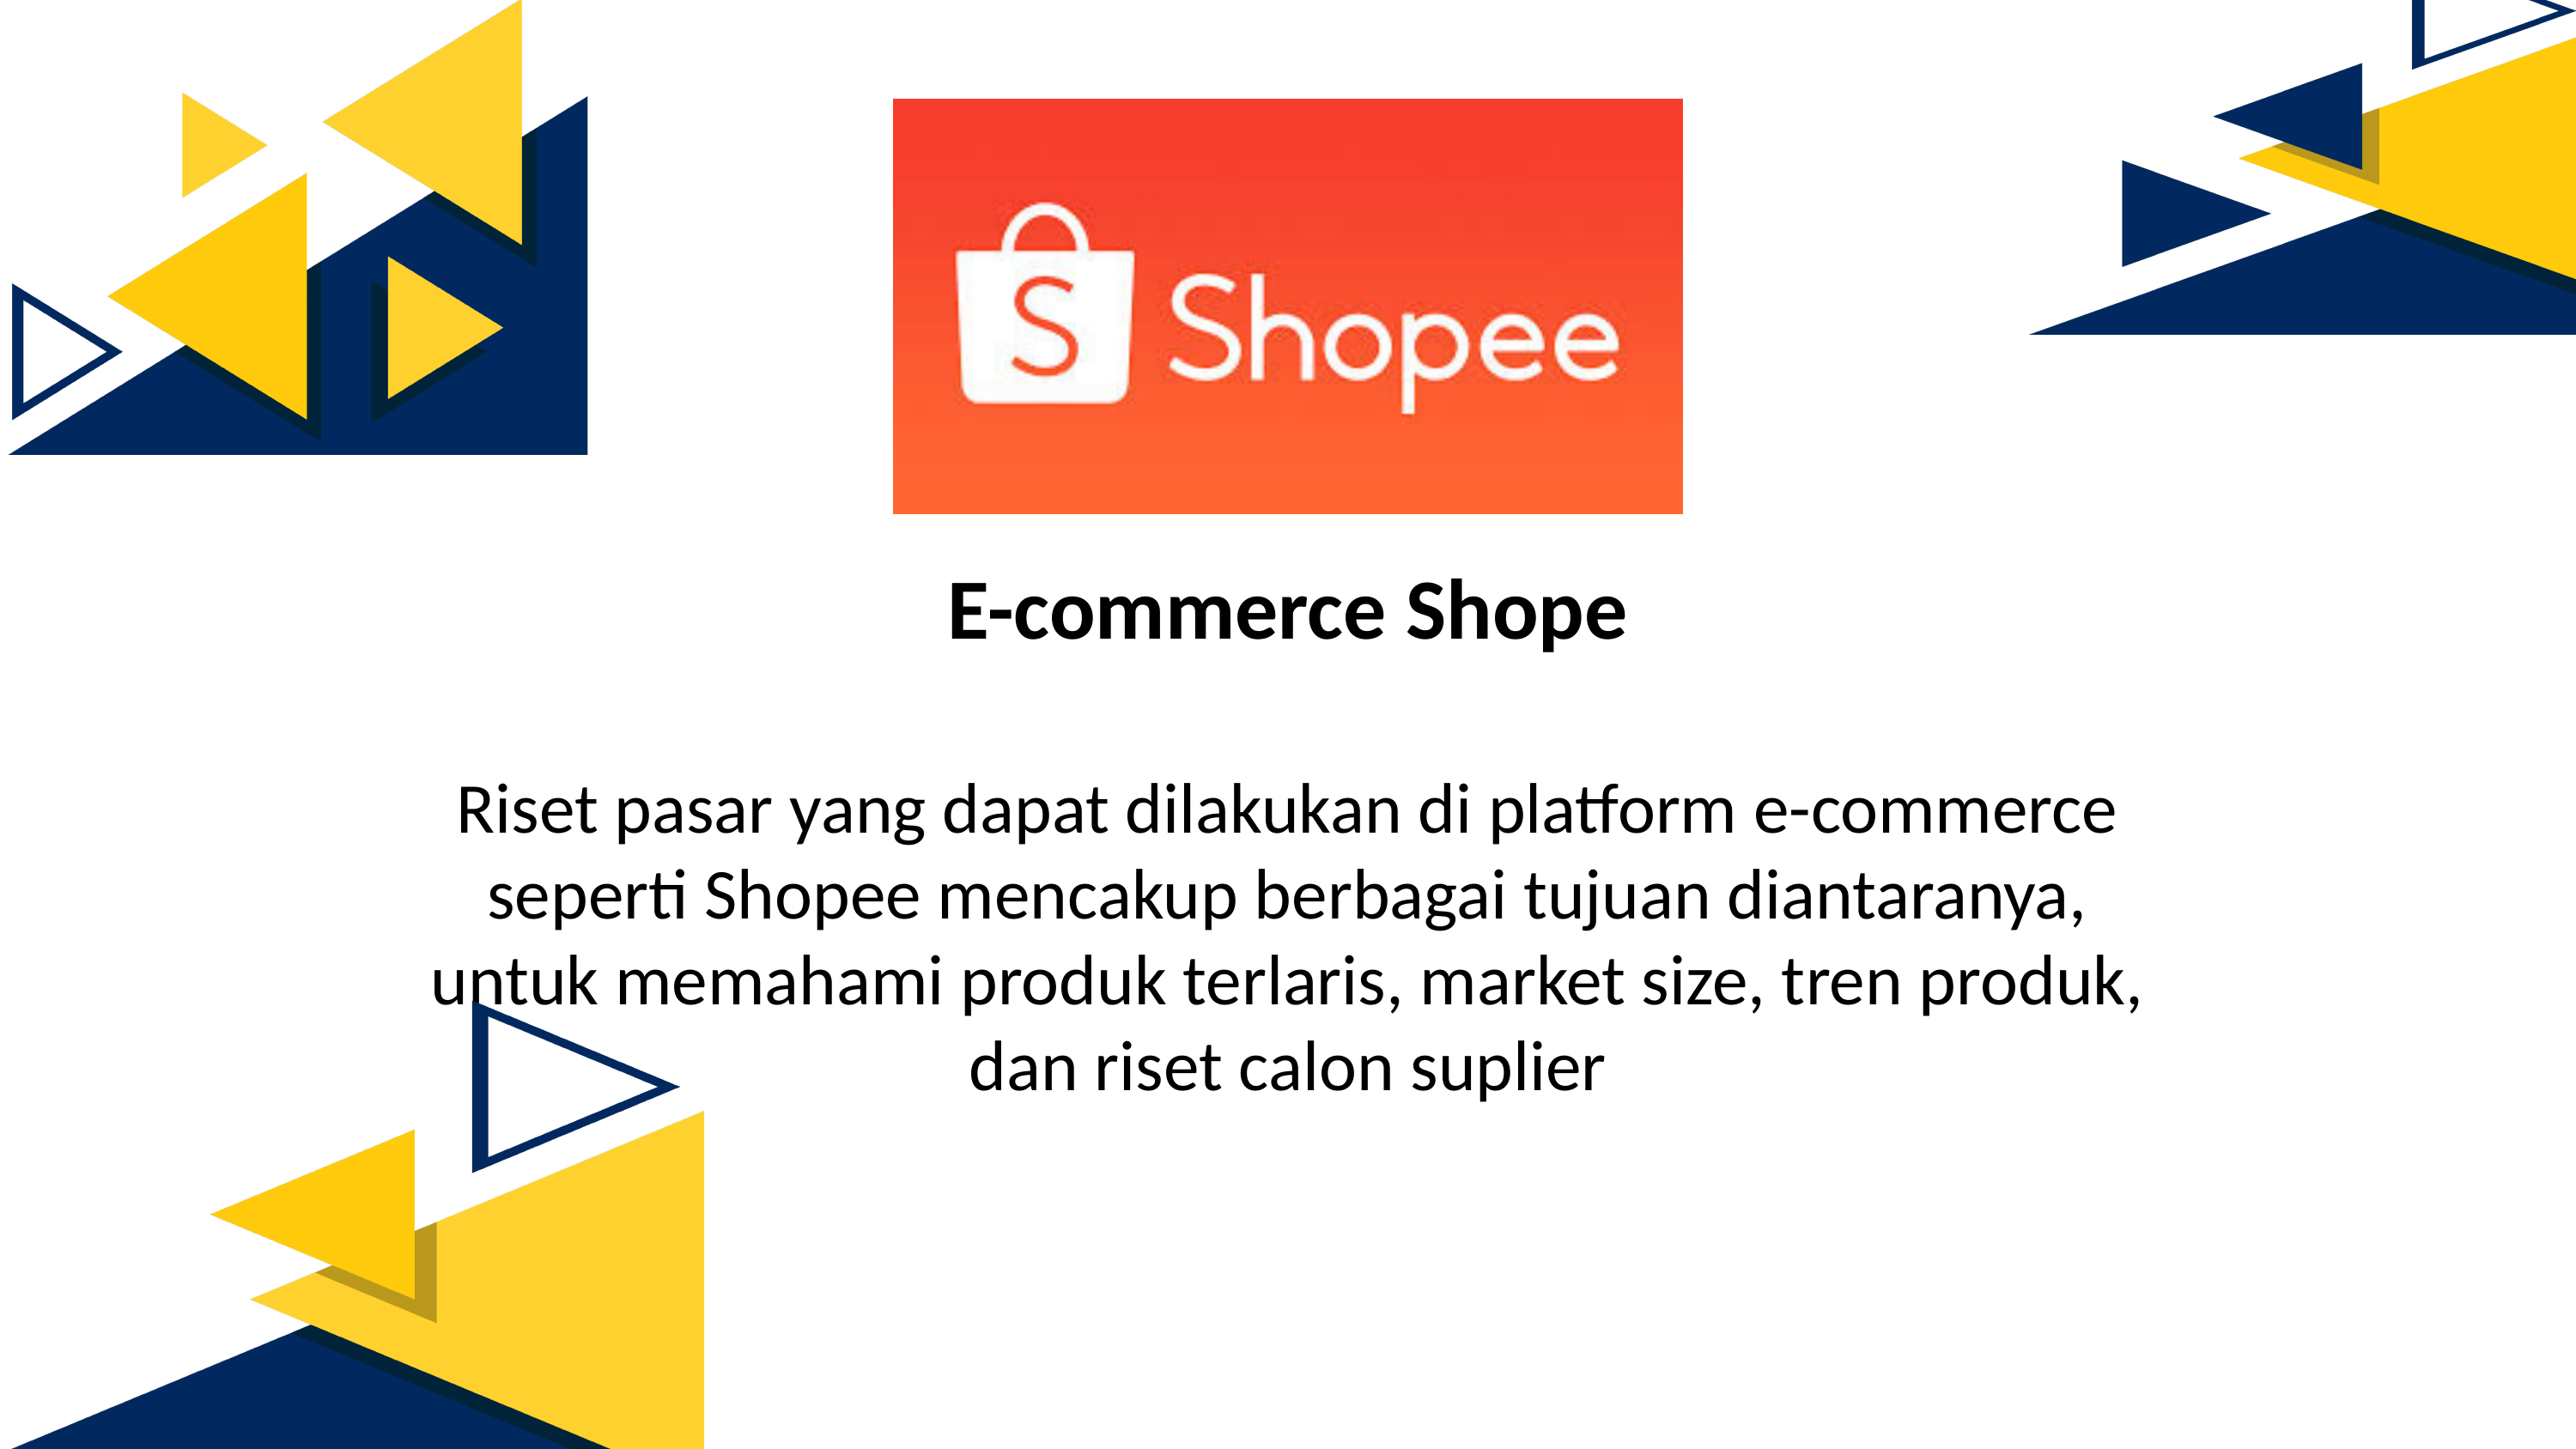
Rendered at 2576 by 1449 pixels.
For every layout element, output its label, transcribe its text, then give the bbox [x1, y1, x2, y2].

text_box [3, 1000, 705, 1449]
text_box Riset pasar yang dapat dilakukan di platform e-commerce seperti Shopee mencakup berbagai tujuan diantaranya, untuk memahami produk terlaris, market size, tren produk, dan riset calon suplier [402, 755, 2174, 1112]
text_box E-commerce Shope [934, 547, 1642, 663]
text_box [2028, 0, 2576, 335]
text_box [8, 0, 588, 455]
picture [893, 99, 1683, 514]
